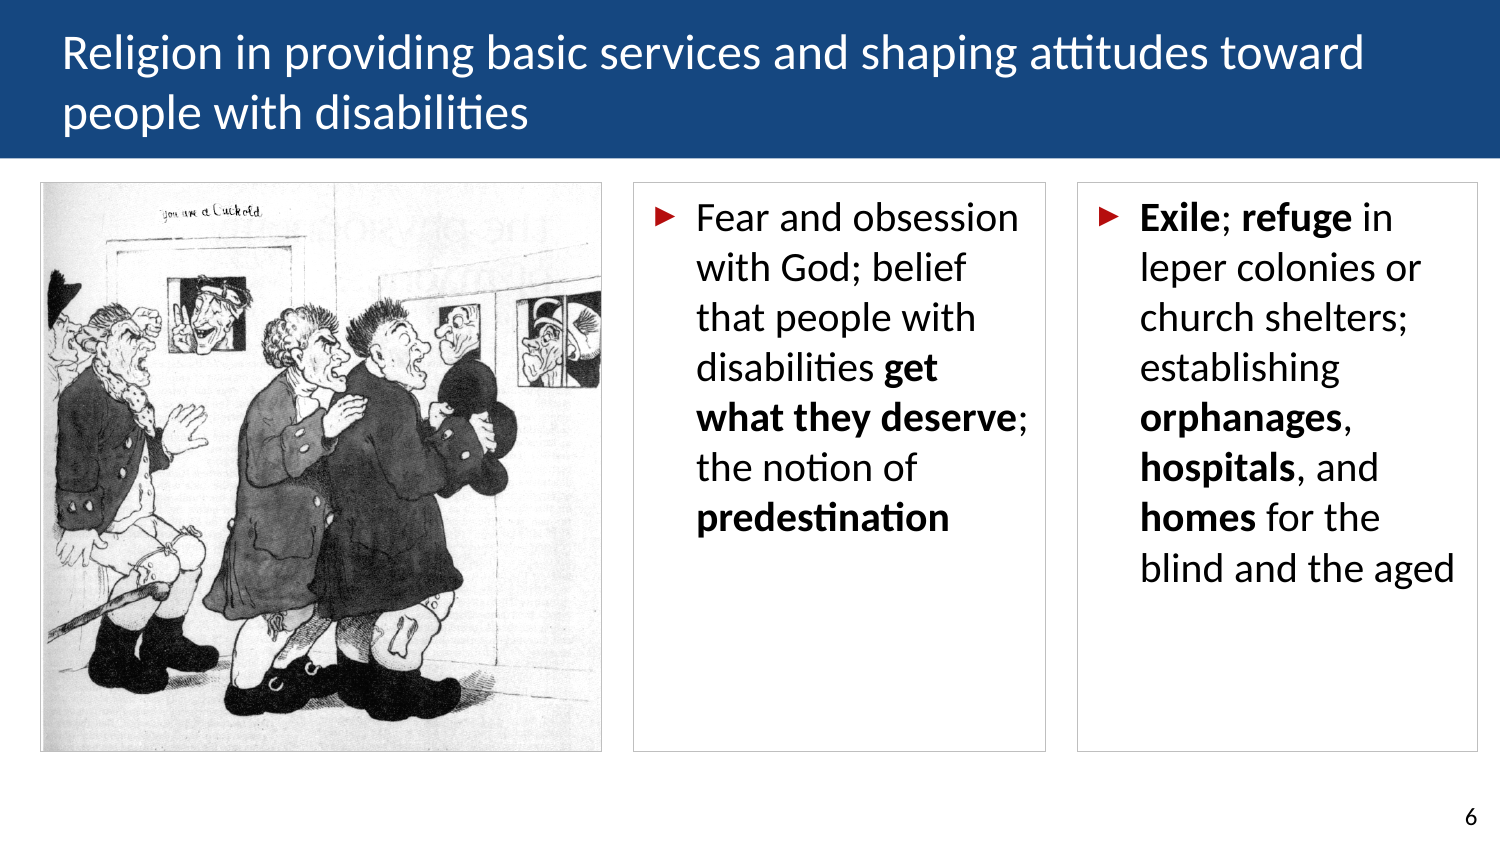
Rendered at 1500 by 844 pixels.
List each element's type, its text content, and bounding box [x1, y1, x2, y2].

title Religion in providing basic services and shaping attitudes toward people with disabilities [46, 8, 1500, 150]
list Exile; refuge in leper colonies or church shelters; establishing orphanages, hospitals, and homes for the blind and the aged [1077, 182, 1478, 752]
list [39, 181, 603, 752]
list Fear and obsession with God; belief that people with disabilities get what they deserve; the notion of predestination [633, 182, 1046, 752]
